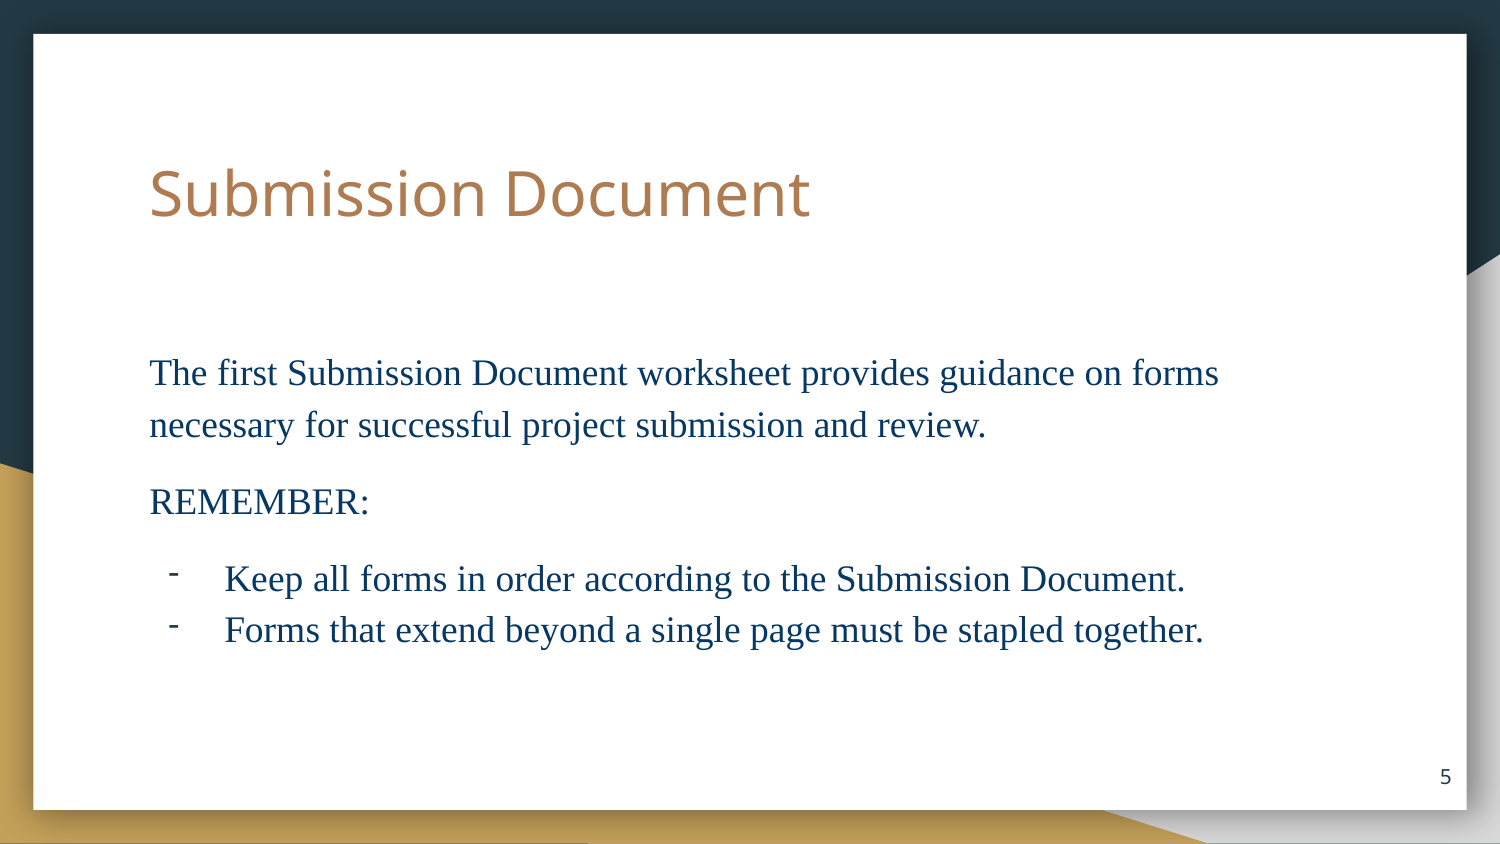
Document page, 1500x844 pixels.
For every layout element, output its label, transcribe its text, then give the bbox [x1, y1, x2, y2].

list The first Submission Document worksheet provides guidance on forms necessary for successful project submission and review. REMEMBER: Keep all forms in order according to the Submission Document. Forms that extend beyond a single page must be stapled together. [134, 326, 1366, 729]
title Submission Document [134, 138, 1414, 296]
slide_number 5 [1376, 745, 1467, 810]
